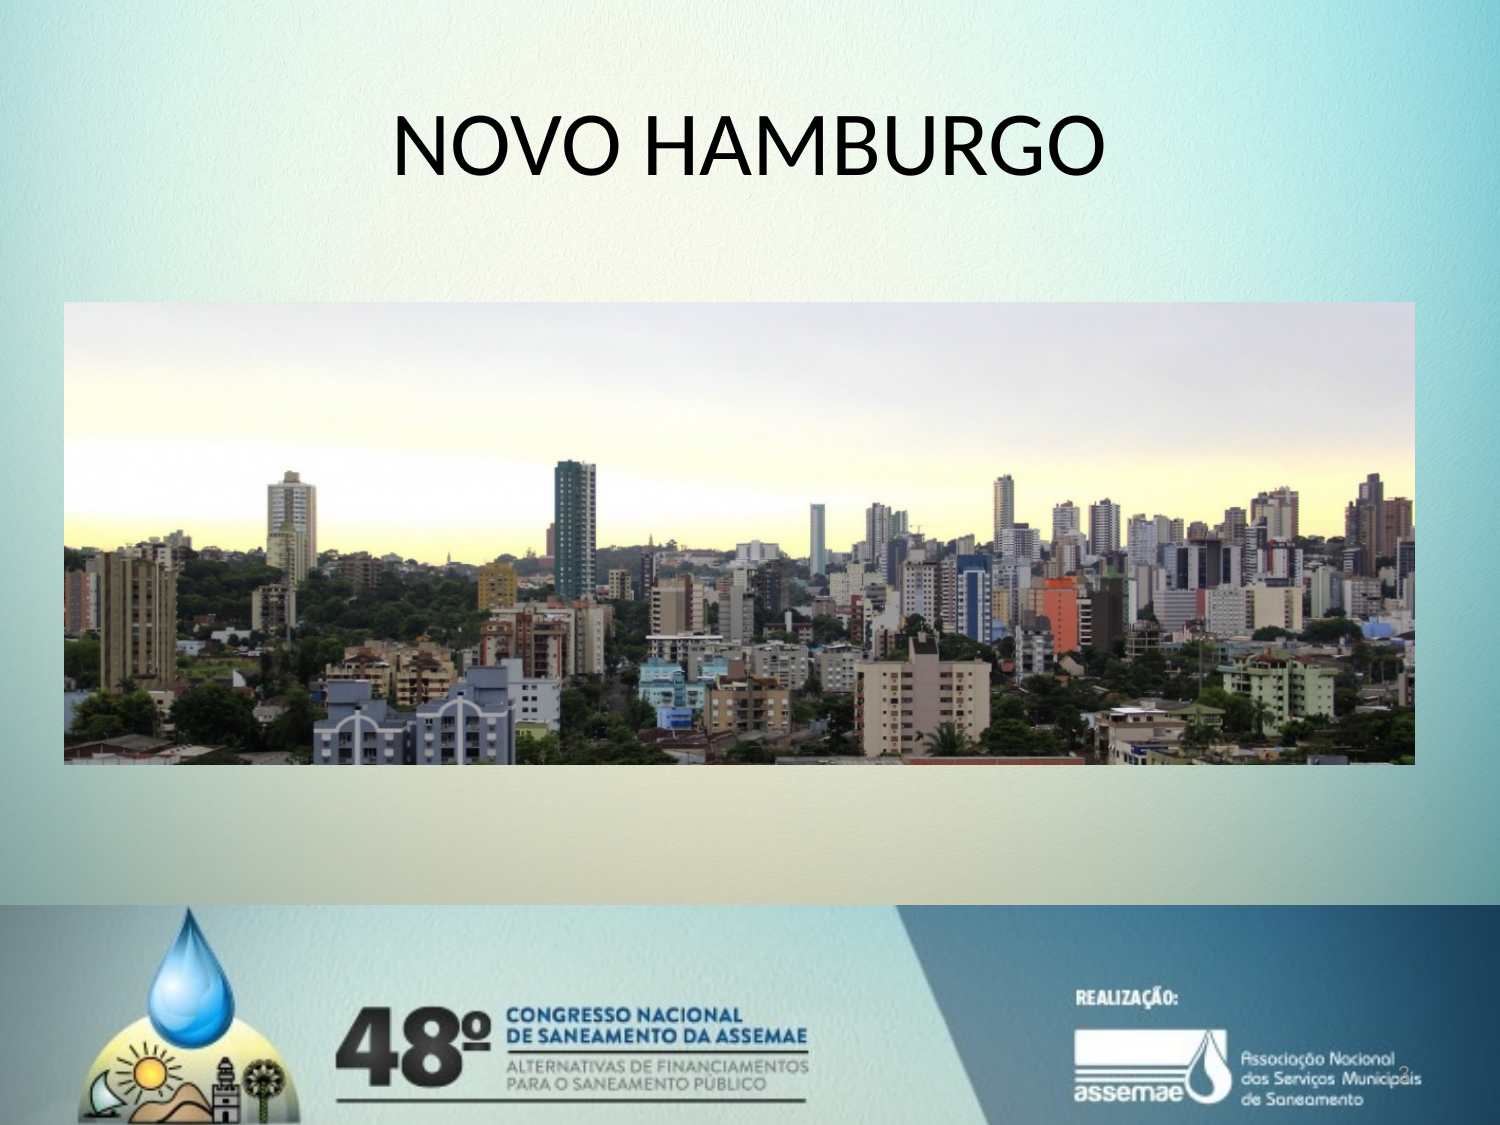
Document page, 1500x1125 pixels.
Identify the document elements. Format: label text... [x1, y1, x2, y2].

slide_number 3 [1074, 1042, 1425, 1103]
picture [0, 0, 1500, 1125]
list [64, 302, 1416, 765]
title NOVO HAMBURGO [75, 45, 1425, 233]
